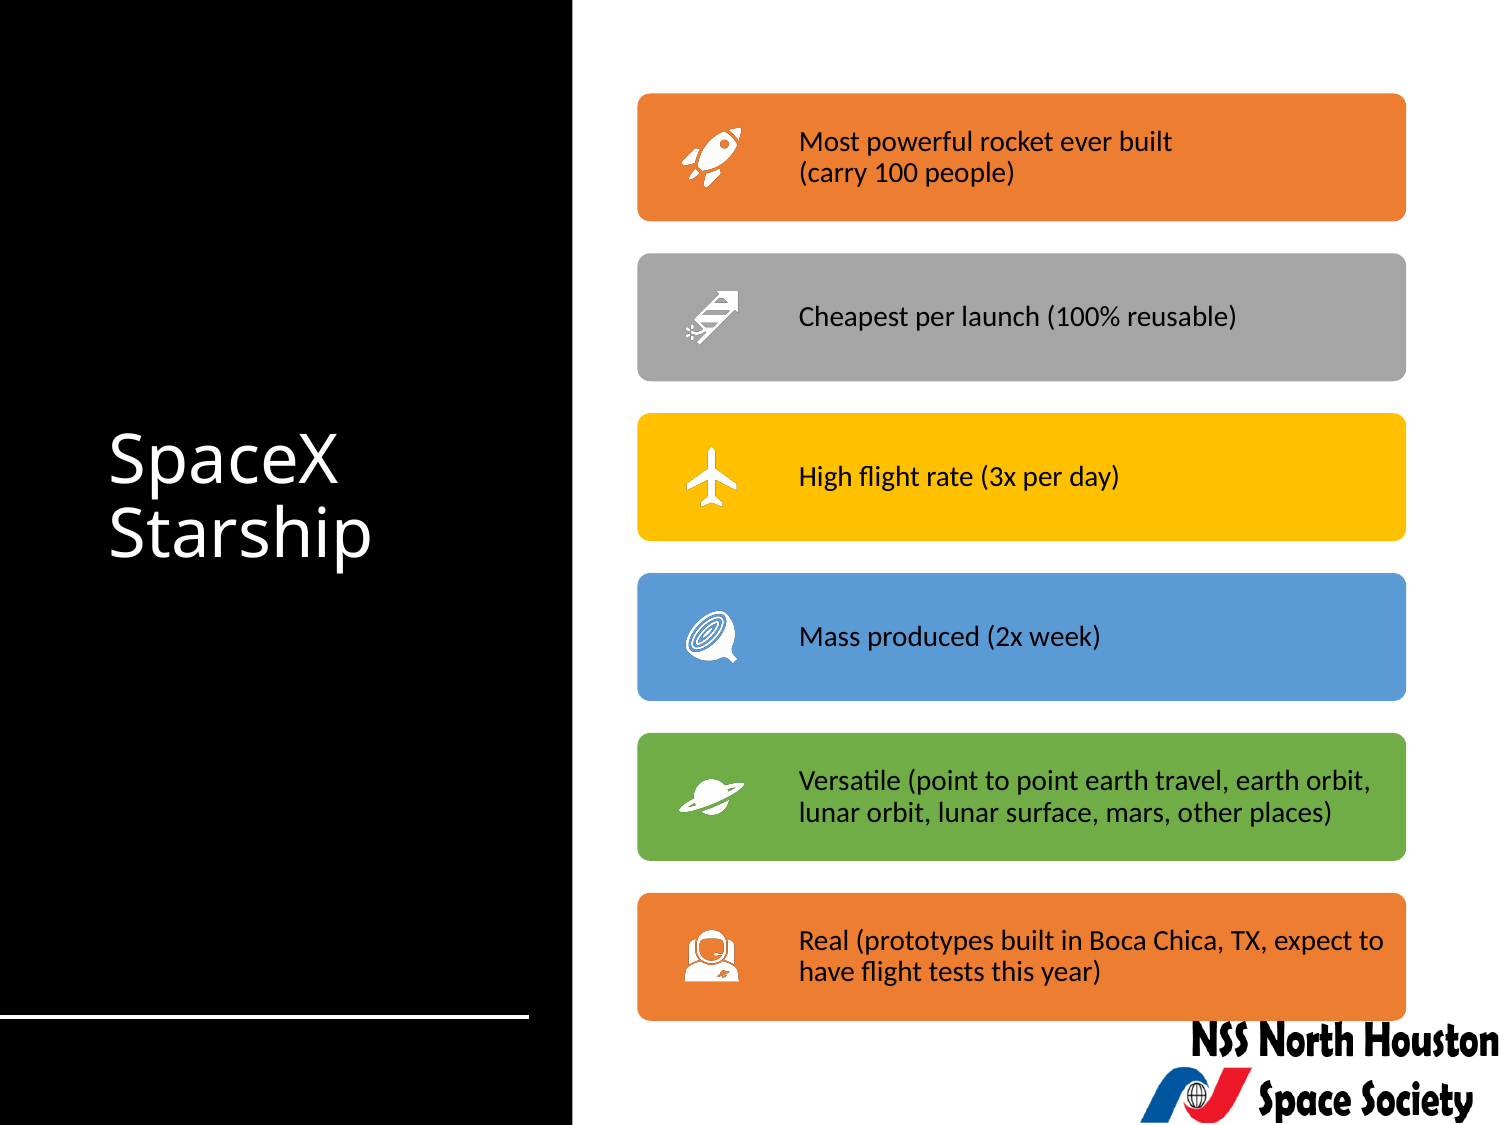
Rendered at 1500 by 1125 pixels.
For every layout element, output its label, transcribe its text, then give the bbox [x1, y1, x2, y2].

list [637, 93, 1407, 1022]
title SpaceX Starship [93, 91, 533, 905]
text_box [0, 0, 574, 1125]
picture [1140, 1018, 1500, 1124]
